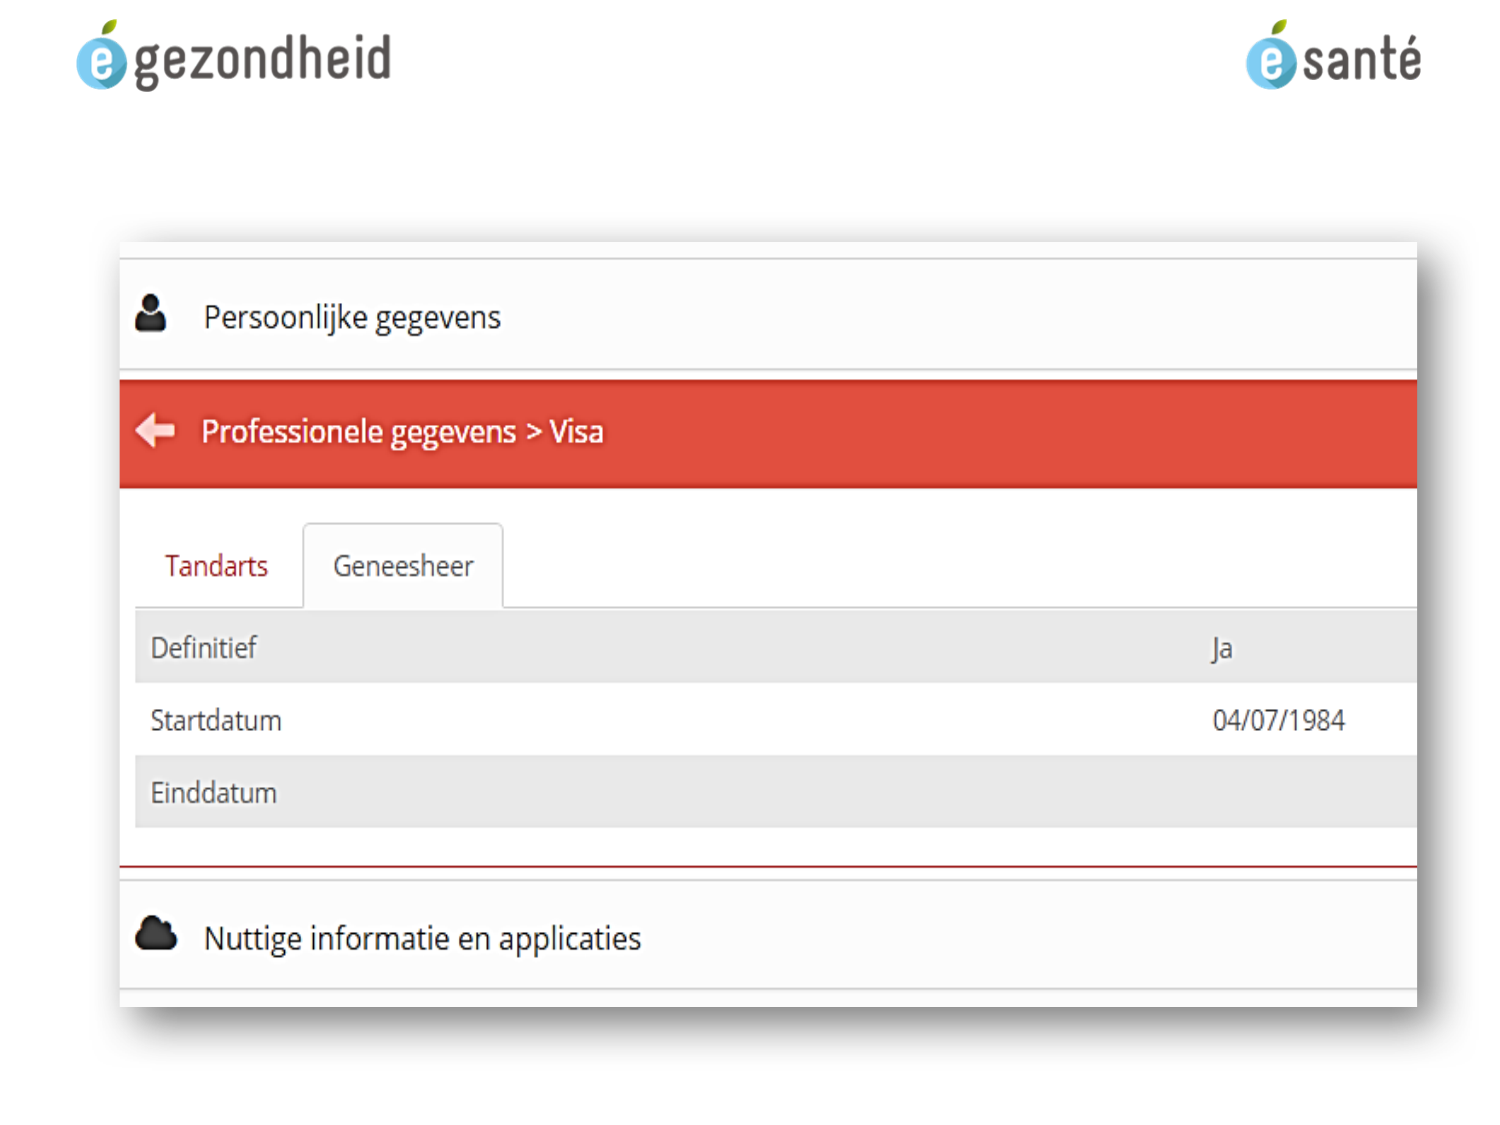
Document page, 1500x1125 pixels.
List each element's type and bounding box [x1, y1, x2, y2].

picture [119, 241, 1418, 1007]
picture [75, 19, 1422, 92]
